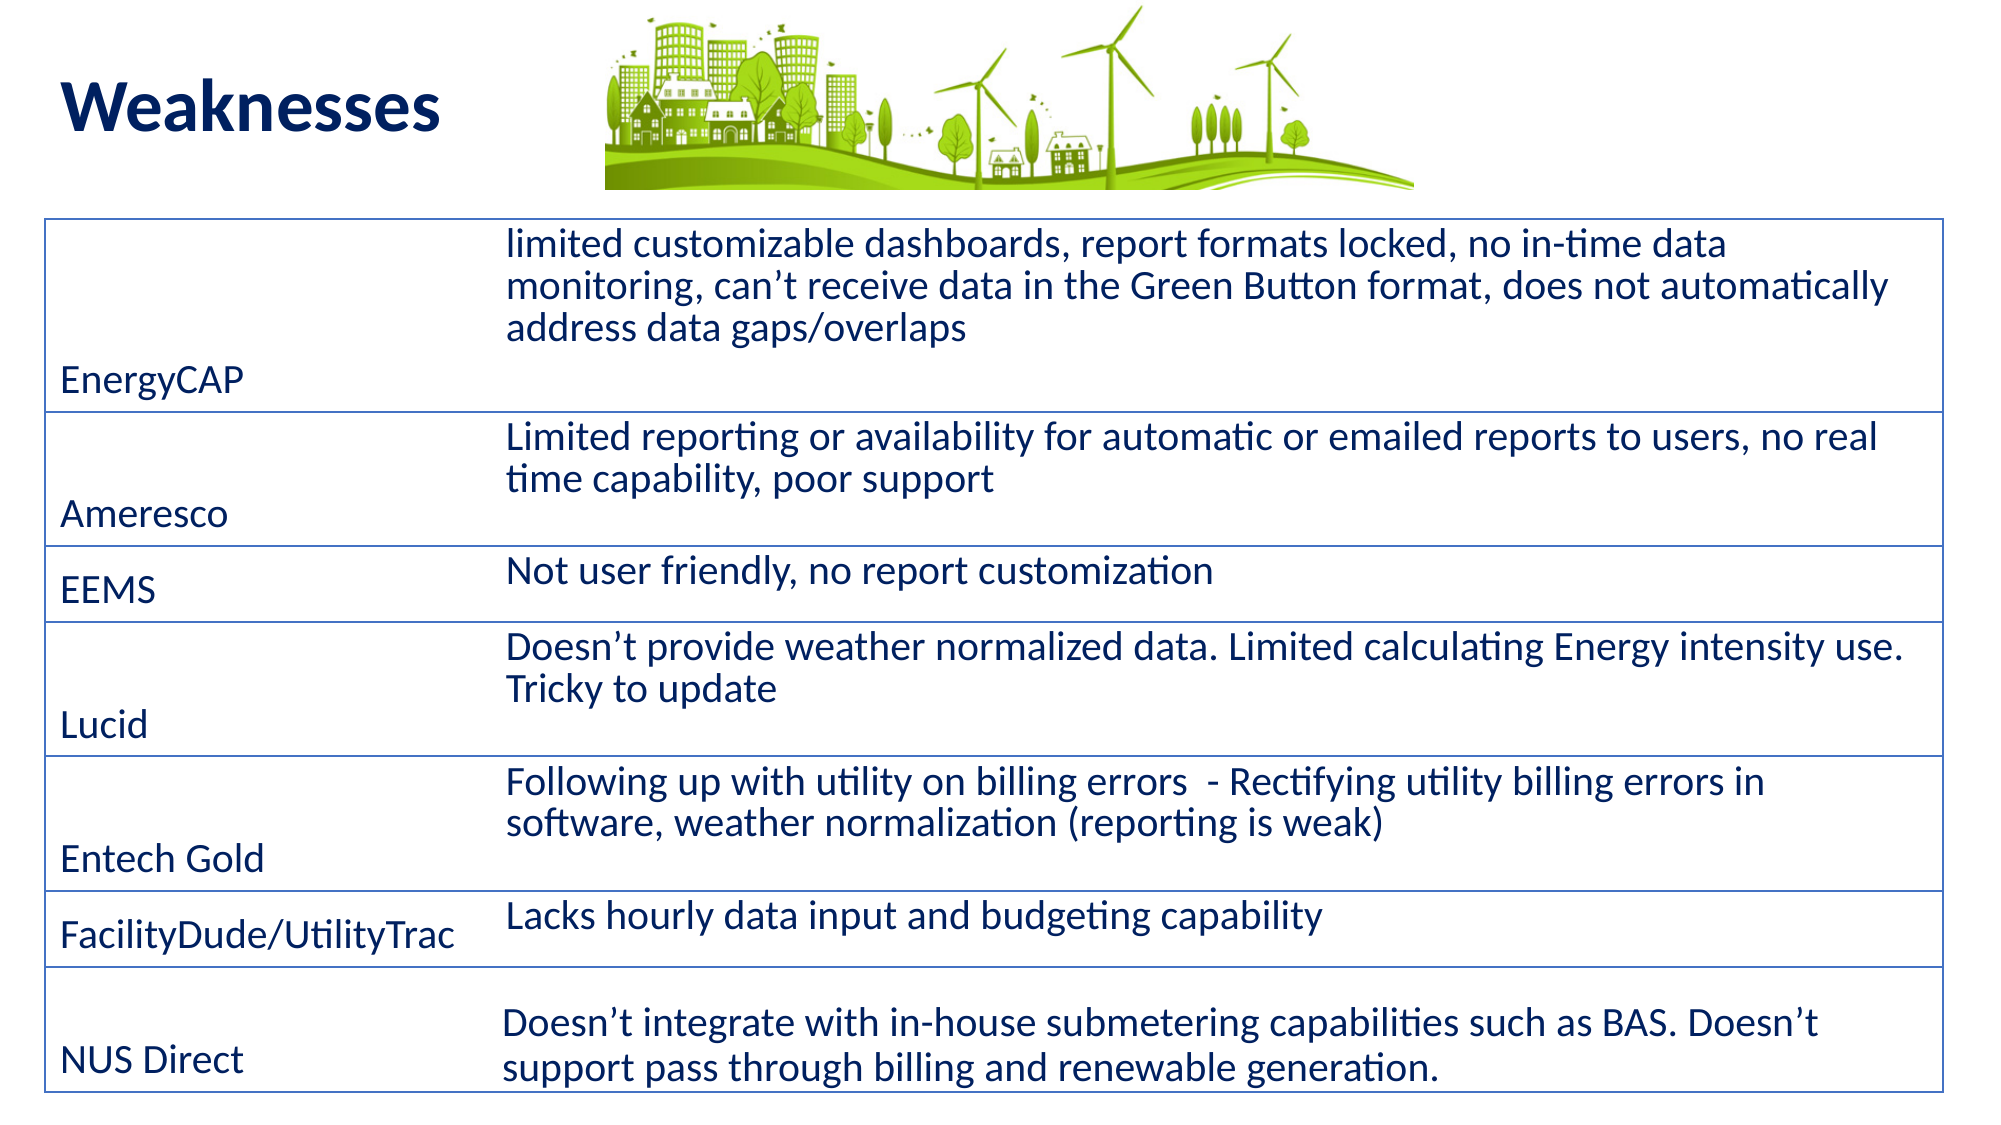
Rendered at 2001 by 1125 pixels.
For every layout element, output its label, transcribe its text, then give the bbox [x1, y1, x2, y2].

table_header limited customizable dashboards, report formats locked, no in-time data monitoring, can’t receive data in the Green Button format, does not automatically address data gaps/overlaps [491, 220, 1942, 411]
table_cell Doesn’t provide weather normalized data. Limited calculating Energy intensity use. Tricky to update [491, 623, 1942, 755]
table_cell Lacks hourly data input and budgeting capability [491, 892, 1942, 966]
table_cell Entech Gold [46, 757, 491, 890]
table_cell Ameresco [46, 413, 491, 545]
text_box Weaknesses [45, 49, 605, 154]
table_cell Lucid [46, 623, 491, 755]
table_cell NUS Direct [46, 968, 491, 1091]
table_cell Following up with utility on billing errors - Rectifying utility billing errors in software, weather normalization (reporting is weak) [491, 757, 1942, 890]
table_header EnergyCAP [46, 220, 491, 411]
table_cell FacilityDude/UtilityTrac [46, 892, 491, 966]
table_cell EEMS [46, 547, 491, 621]
picture [605, 0, 1414, 190]
table_cell Limited reporting or availability for automatic or emailed reports to users, no real time capability, poor support [491, 413, 1942, 545]
table_cell Not user friendly, no report customization [491, 547, 1942, 621]
table_cell Doesn’t integrate with in-house submetering capabilities such as BAS. Doesn’t support pass through billing and renewable generation. [491, 968, 1942, 1091]
